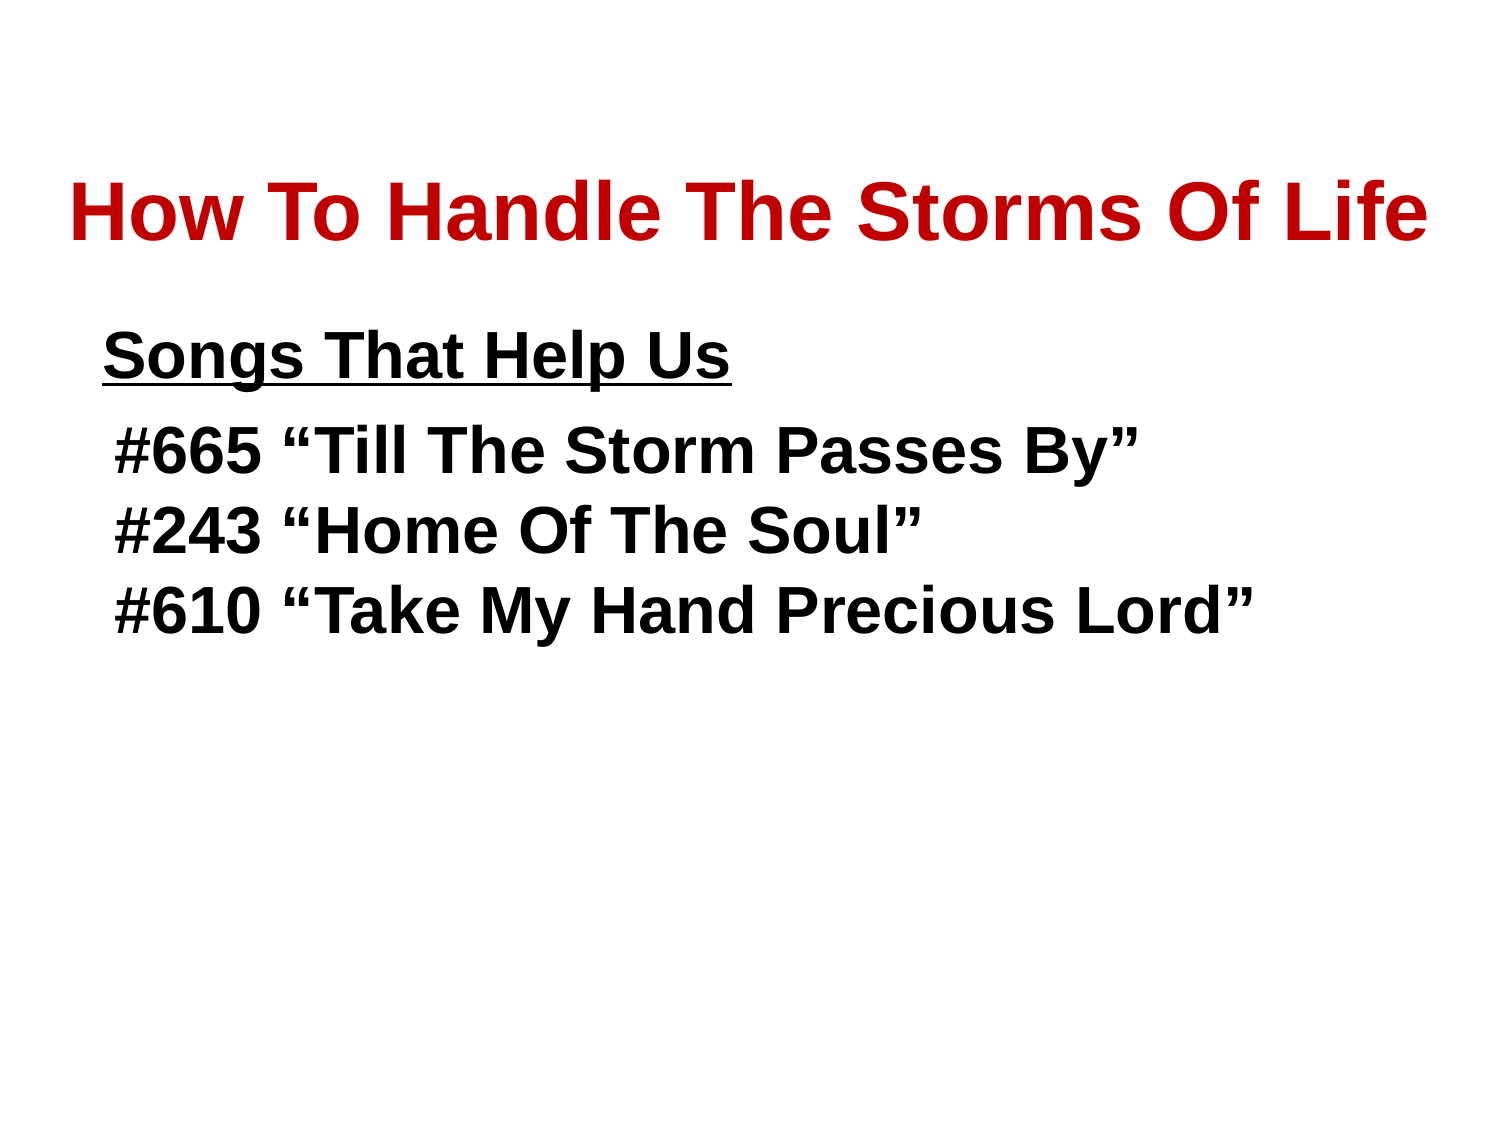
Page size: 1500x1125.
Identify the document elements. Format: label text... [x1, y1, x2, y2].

text_box How To Handle The Storms Of Life [0, 149, 1500, 265]
text_box #665 “Till The Storm Passes By” #243 “Home Of The Soul” #610 “Take My Hand Precious Lord” [99, 400, 1438, 655]
text_box Songs That Help Us [87, 304, 1438, 400]
